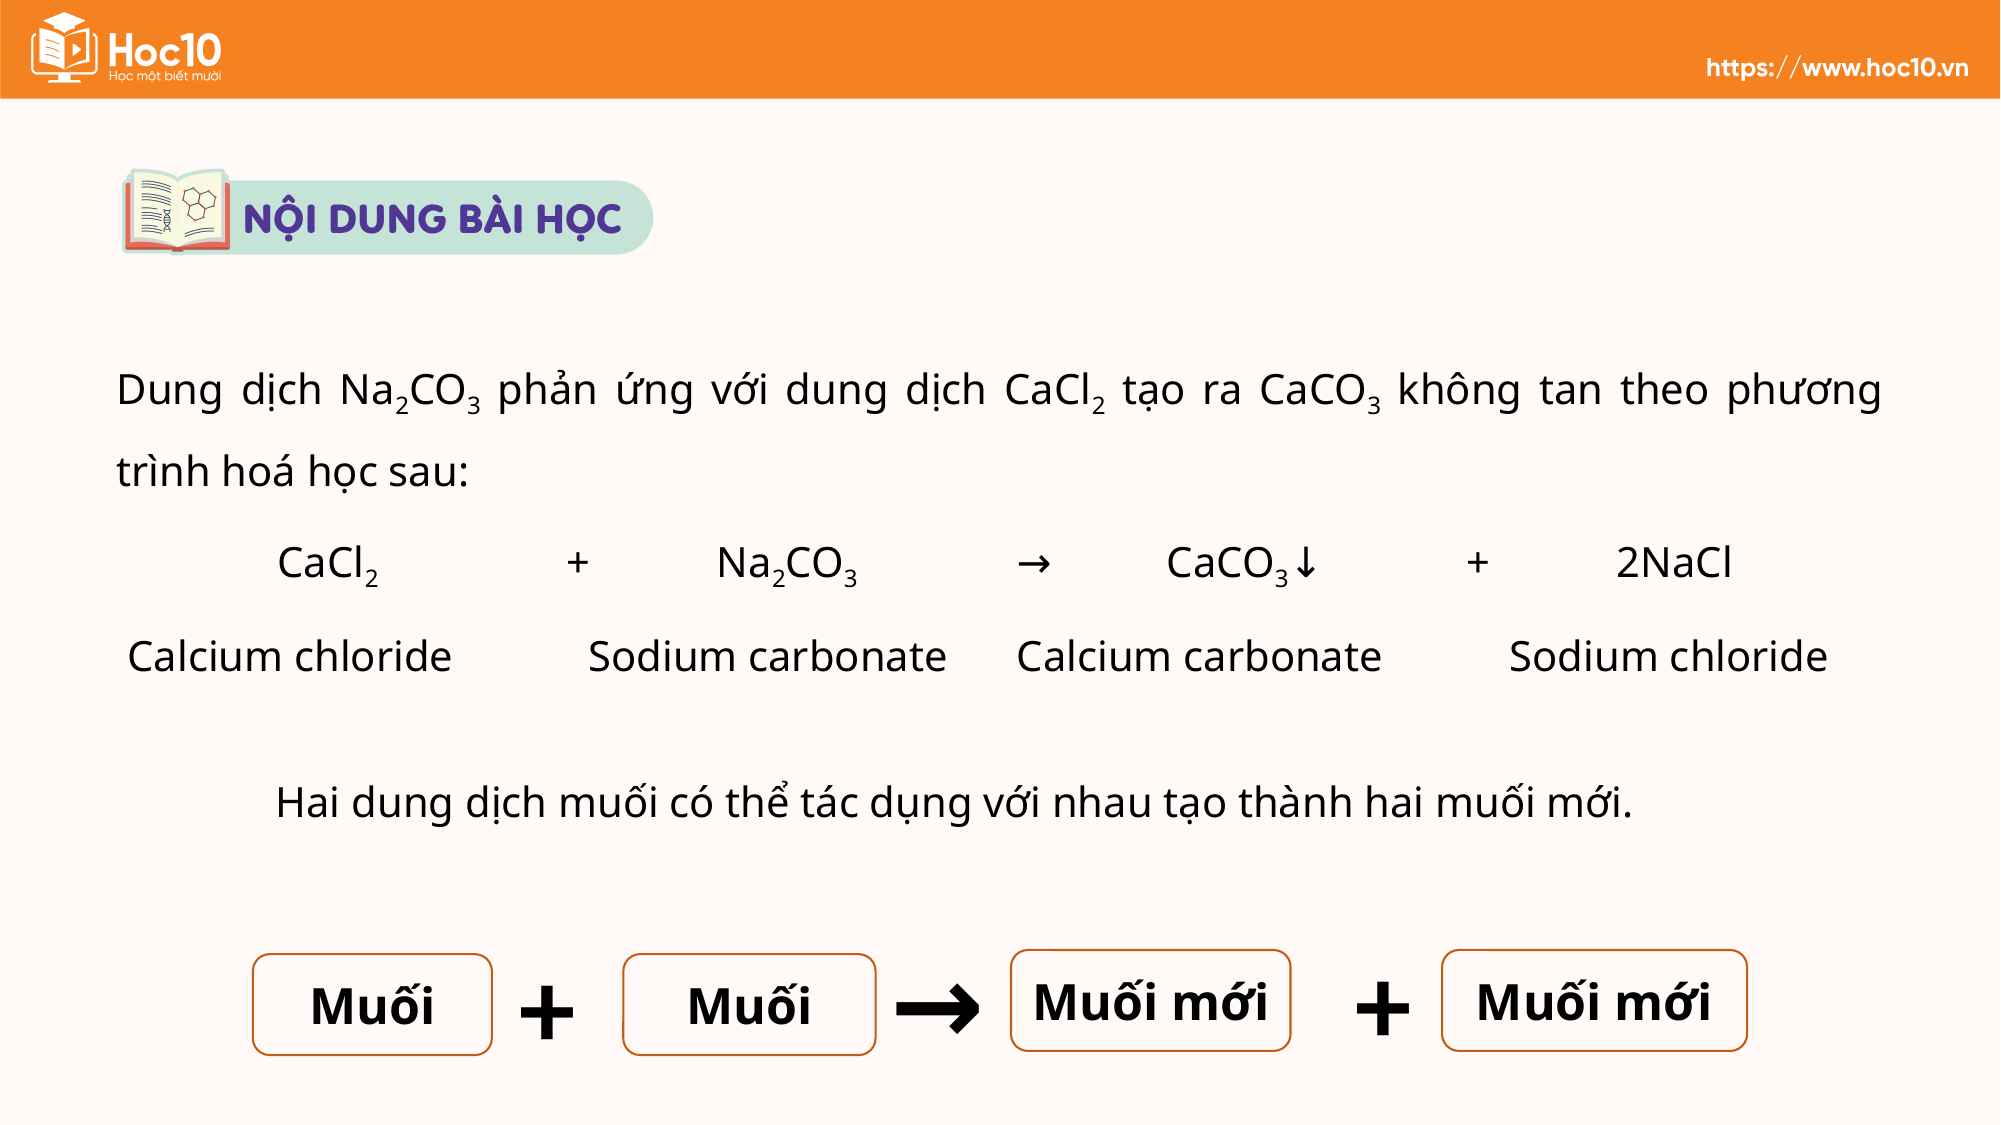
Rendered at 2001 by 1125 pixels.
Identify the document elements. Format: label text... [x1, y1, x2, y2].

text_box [252, 924, 1748, 1081]
text_box Dung dịch Na2CO3 phản ứng với dung dịch CaCl2 tạo ra CaCO3 không tan theo phương trình hoá học sau: CaCl2 + Na2CO3 → CaCO3↓ + 2NaCl Calcium chloride Sodium carbonate Calcium carbonate Sodium chloride [101, 327, 1898, 688]
text_box Hai dung dịch muối có thể tác dụng với nhau tạo thành hai muối mới. [260, 743, 1739, 834]
picture [0, 0, 2001, 1125]
